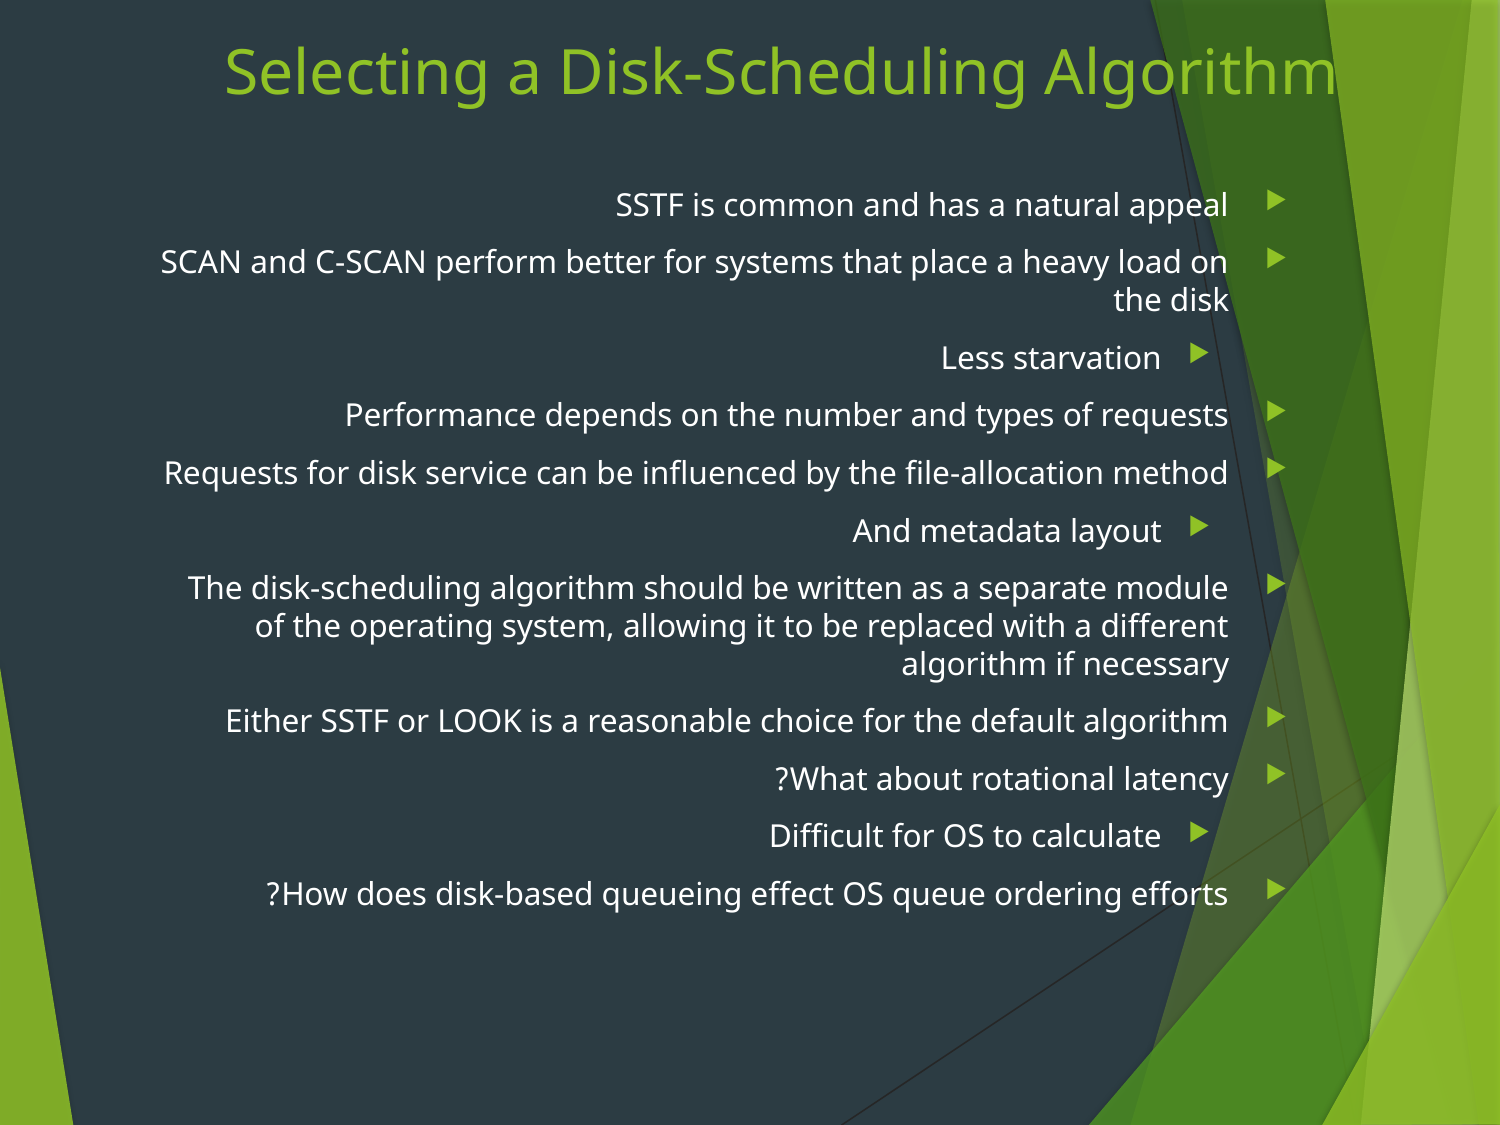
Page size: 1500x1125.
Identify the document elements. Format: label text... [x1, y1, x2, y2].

title Selecting a Disk-Scheduling Algorithm [209, 24, 1475, 120]
list SSTF is common and has a natural appeal SCAN and C-SCAN perform better for systems that place a heavy load on the disk Less starvation Performance depends on the number and types of requests Requests for disk service can be influenced by the file-allocation method And metadata layout The disk-scheduling algorithm should be written as a separate module of the operating system, allowing it to be replaced with a different algorithm if necessary Either SSTF or LOOK is a reasonable choice for the default algorithm What about rotational latency? Difficult for OS to calculate How does disk-based queueing effect OS queue ordering efforts? [138, 177, 1303, 921]
